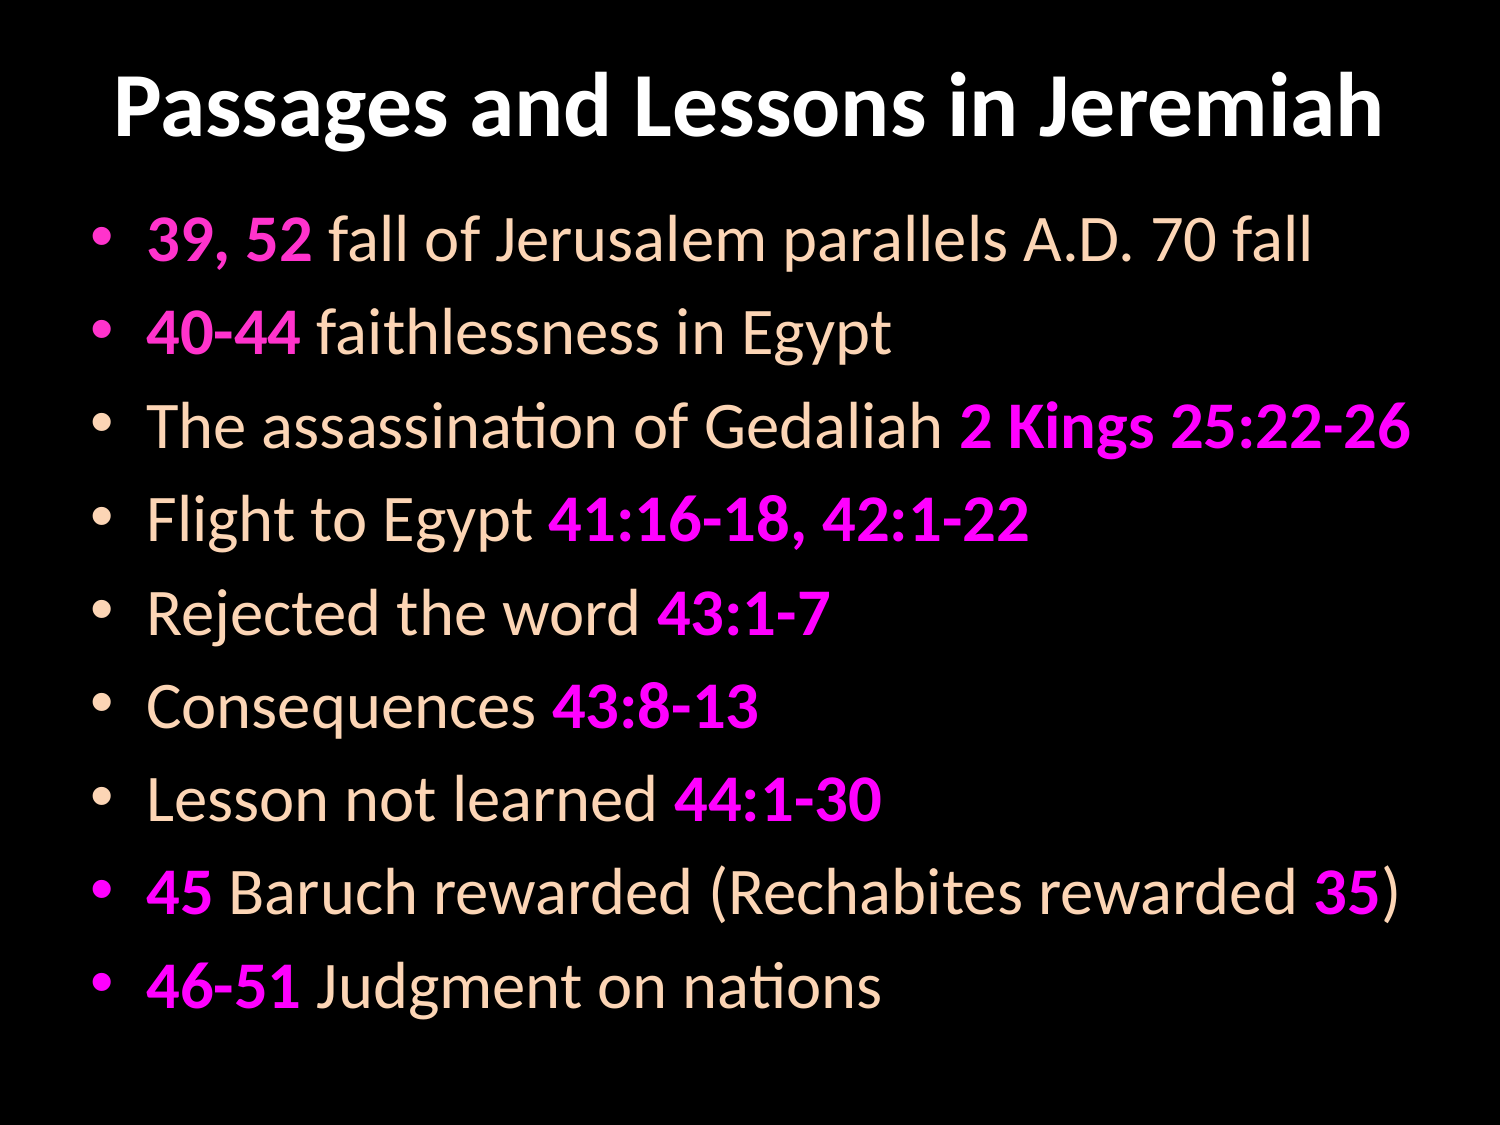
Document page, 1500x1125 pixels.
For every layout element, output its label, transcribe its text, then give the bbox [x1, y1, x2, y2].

list 39, 52 fall of Jerusalem parallels A.D. 70 fall 40-44 faithlessness in Egypt The assassination of Gedaliah 2 Kings 25:22-26 Flight to Egypt 41:16-18, 42:1-22 Rejected the word 43:1-7 Consequences 43:8-13 Lesson not learned 44:1-30 45 Baruch rewarded (Rechabites rewarded 35) 46-51 Judgment on nations [75, 187, 1475, 1100]
title Passages and Lessons in Jeremiah [75, 24, 1425, 175]
